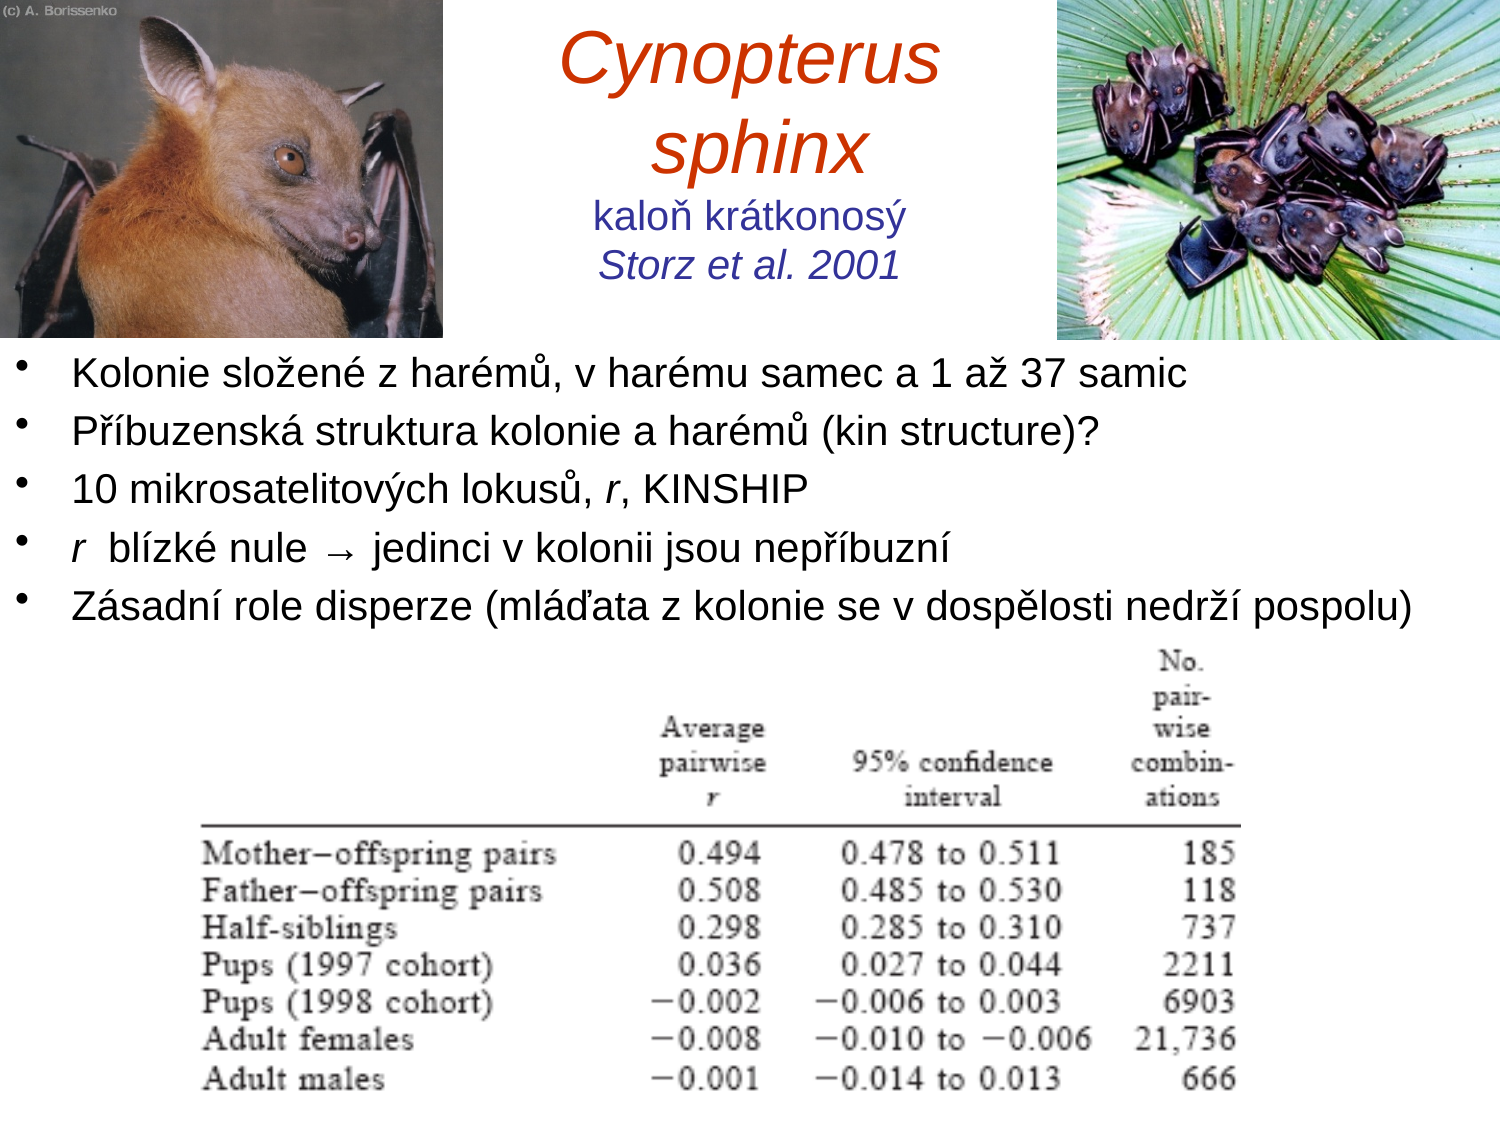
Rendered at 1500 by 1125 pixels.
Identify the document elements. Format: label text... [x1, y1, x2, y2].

title Cynopterus sphinx kaloň krátkonosý Storz et al. 2001 [448, 54, 1051, 243]
list Kolonie složené z harémů, v harému samec a 1 až 37 samic Příbuzenská struktura kolonie a harémů (kin structure)? 10 mikrosatelitových lokusů, r, KINSHIP r blízké nule → jedinci v kolonii jsou nepříbuzní Zásadní role disperze (mláďata z kolonie se v dospělosti nedrží pospolu) [0, 338, 1500, 1081]
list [1056, 0, 1500, 340]
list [194, 644, 1241, 1096]
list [0, 0, 444, 338]
